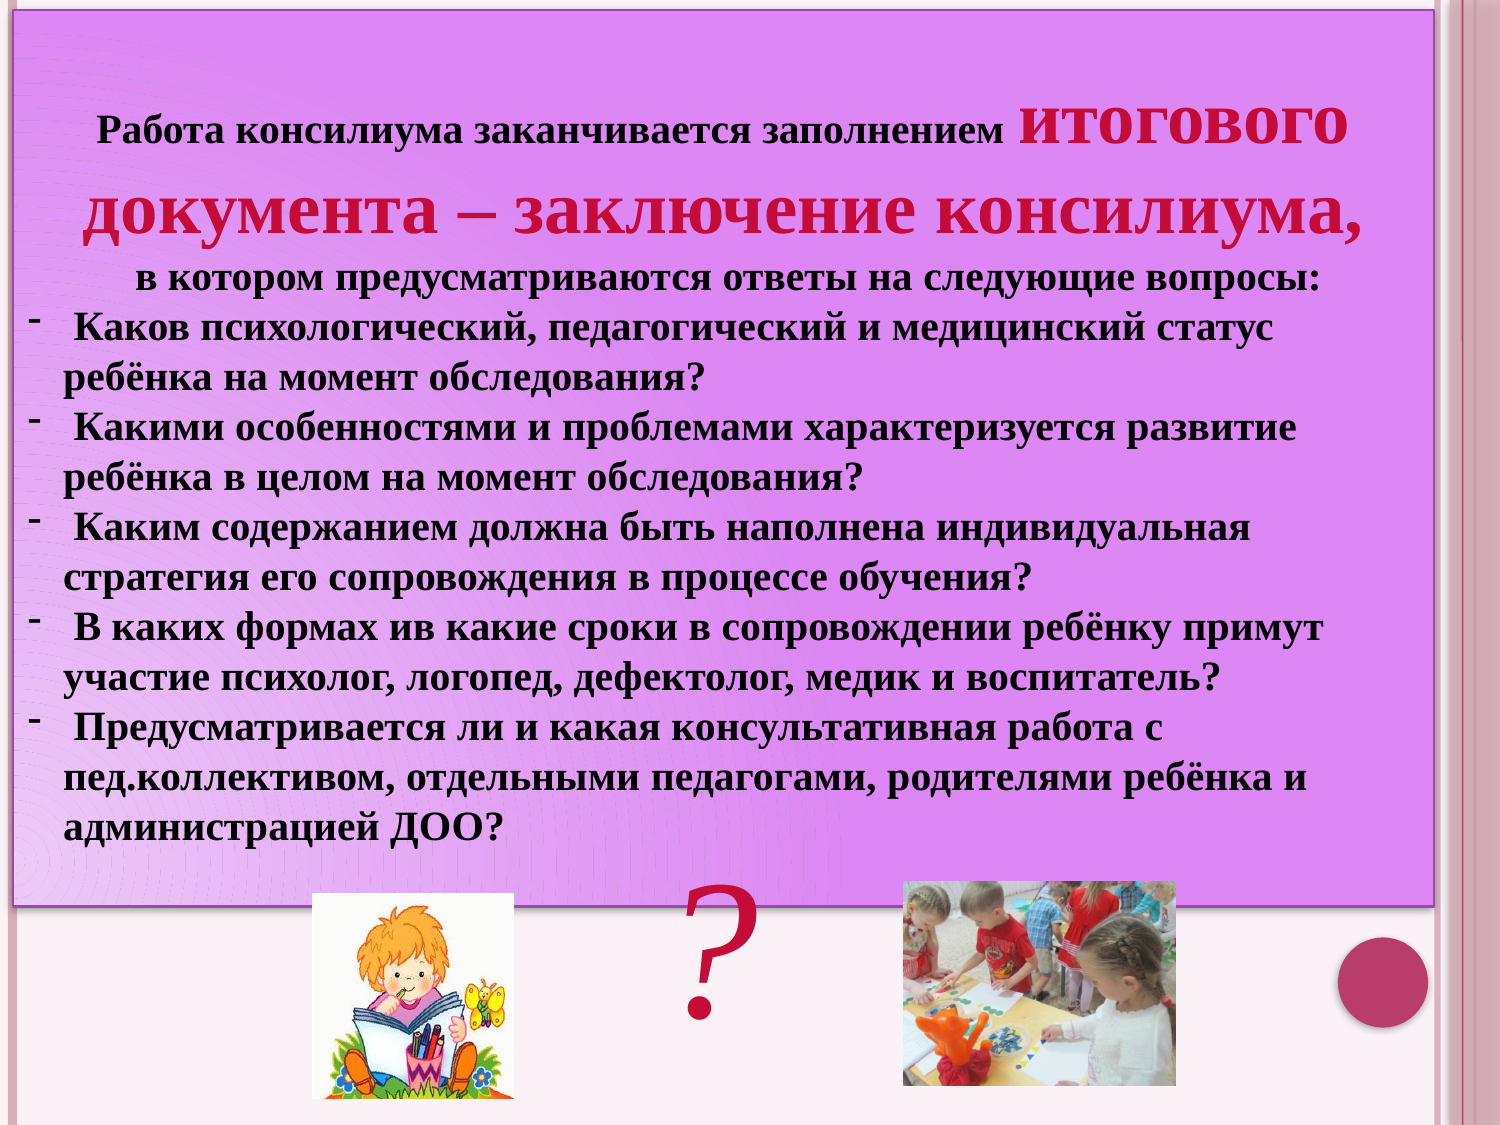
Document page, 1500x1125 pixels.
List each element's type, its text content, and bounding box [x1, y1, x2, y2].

title Работа консилиума заканчивается заполнением итогового документа – заключение консилиума, в котором предусматриваются ответы на следующие вопросы: Каков психологический, педагогический и медицинский статус ребёнка на момент обследования? Какими особенностями и проблемами характеризуется развитие ребёнка в целом на момент обследования? Каким содержанием должна быть наполнена индивидуальная стратегия его сопровождения в процессе обучения? В каких формах ив какие сроки в сопровождении ребёнку примут участие психолог, логопед, дефектолог, медик и воспитатель? Предусматривается ли и какая консультативная работа с пед.коллективом, отдельными педагогами, родителями ребёнка и администрацией ДОО? [12, 9, 1435, 908]
picture [903, 880, 1176, 1086]
text_box ? [643, 810, 809, 1066]
picture [312, 892, 515, 1100]
